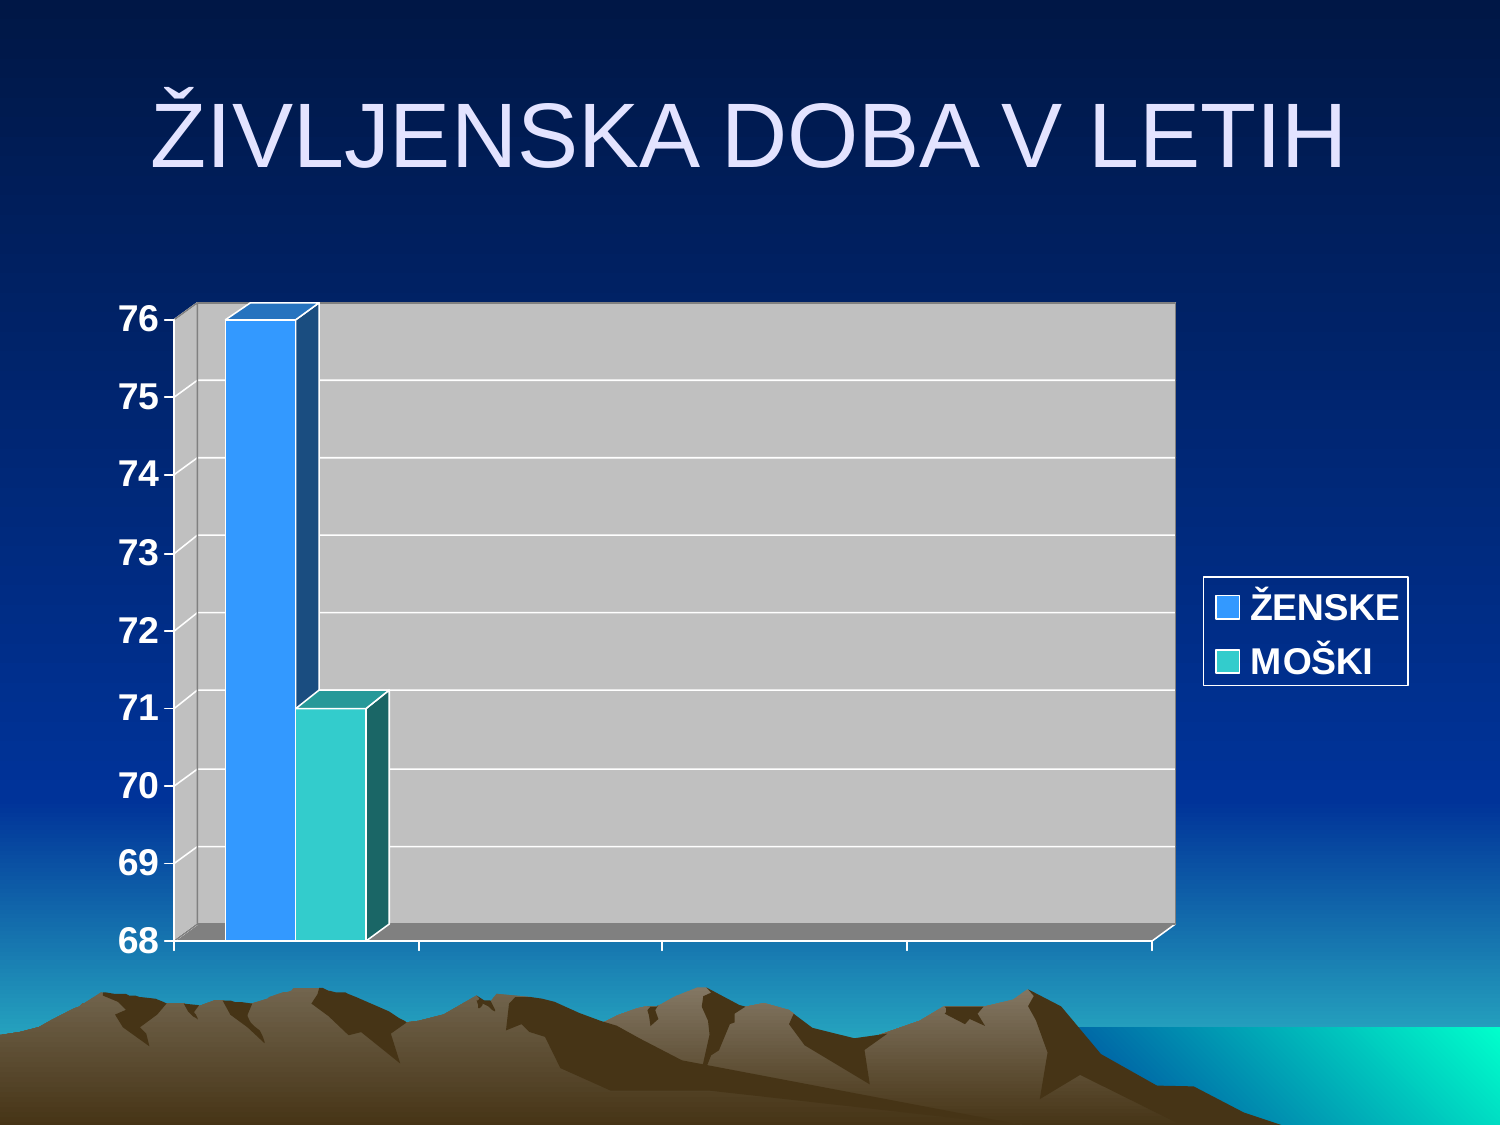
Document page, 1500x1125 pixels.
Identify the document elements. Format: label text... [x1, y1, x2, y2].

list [75, 262, 1424, 1000]
title ŽIVLJENSKA DOBA V LETIH [75, 37, 1425, 225]
